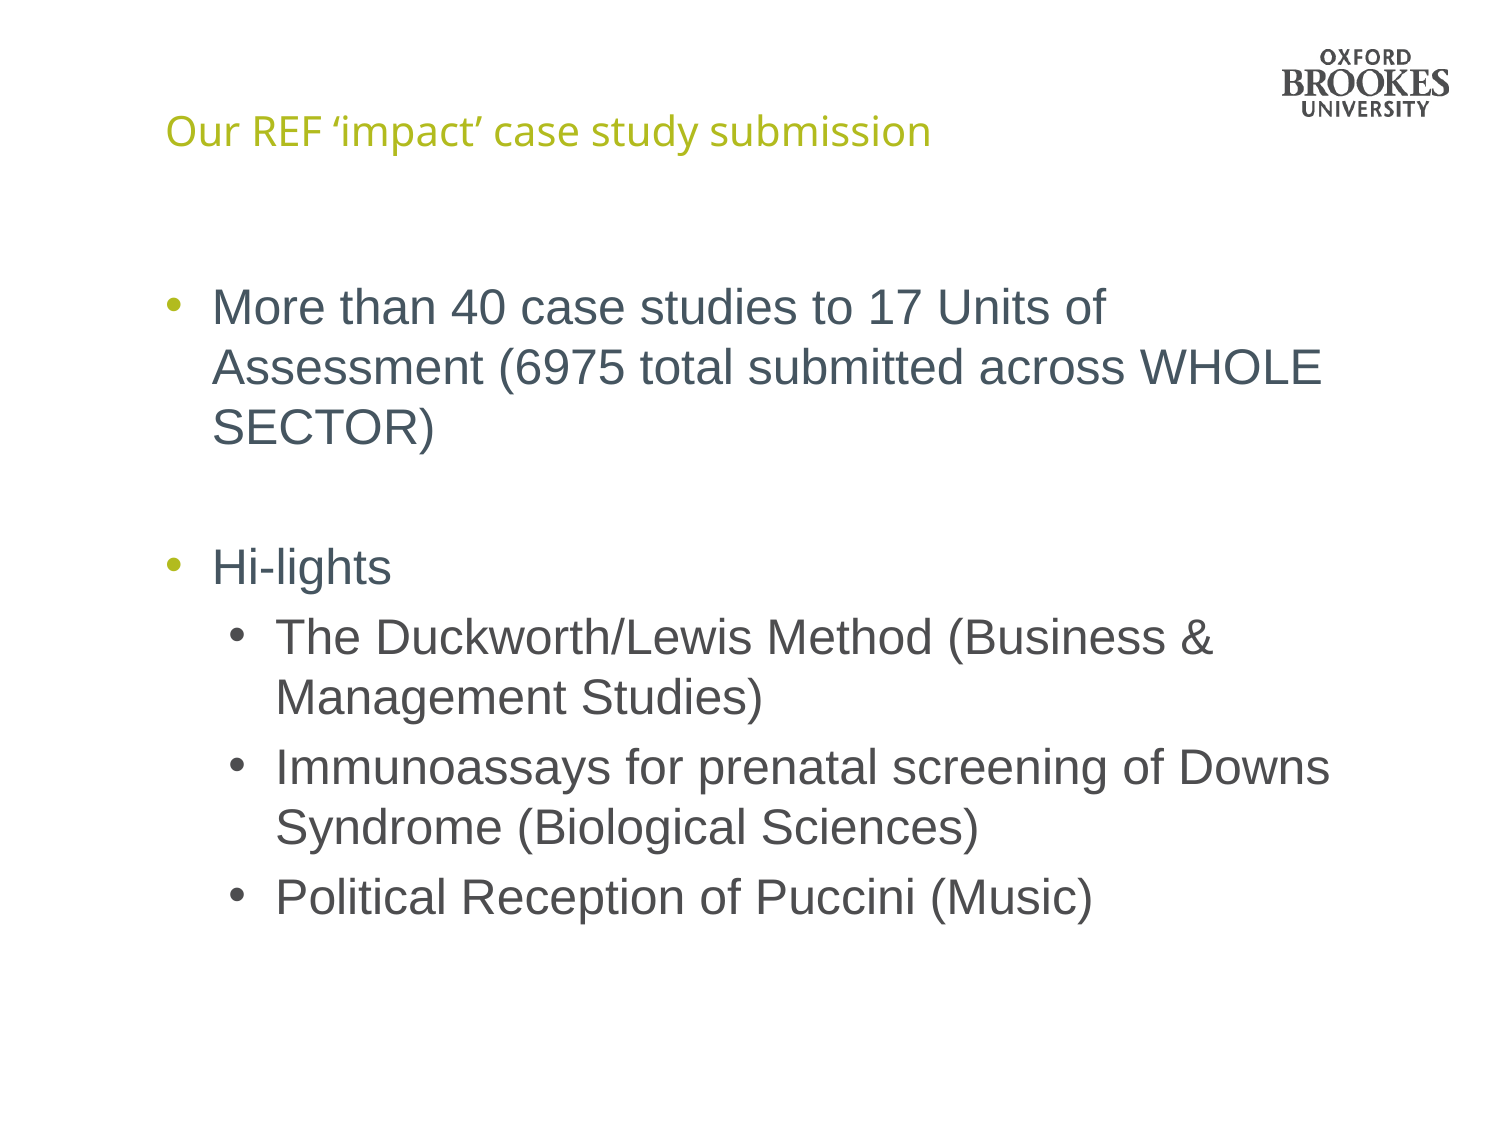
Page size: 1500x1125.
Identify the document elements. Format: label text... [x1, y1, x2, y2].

list More than 40 case studies to 17 Units of Assessment (6975 total submitted across WHOLE SECTOR) Hi-lights The Duckworth/Lewis Method (Business & Management Studies) Immunoassays for prenatal screening of Downs Syndrome (Biological Sciences) Political Reception of Puccini (Music) [150, 267, 1350, 1018]
picture [50, 49, 1449, 303]
title Our REF ‘impact’ case study submission [150, 112, 1213, 250]
